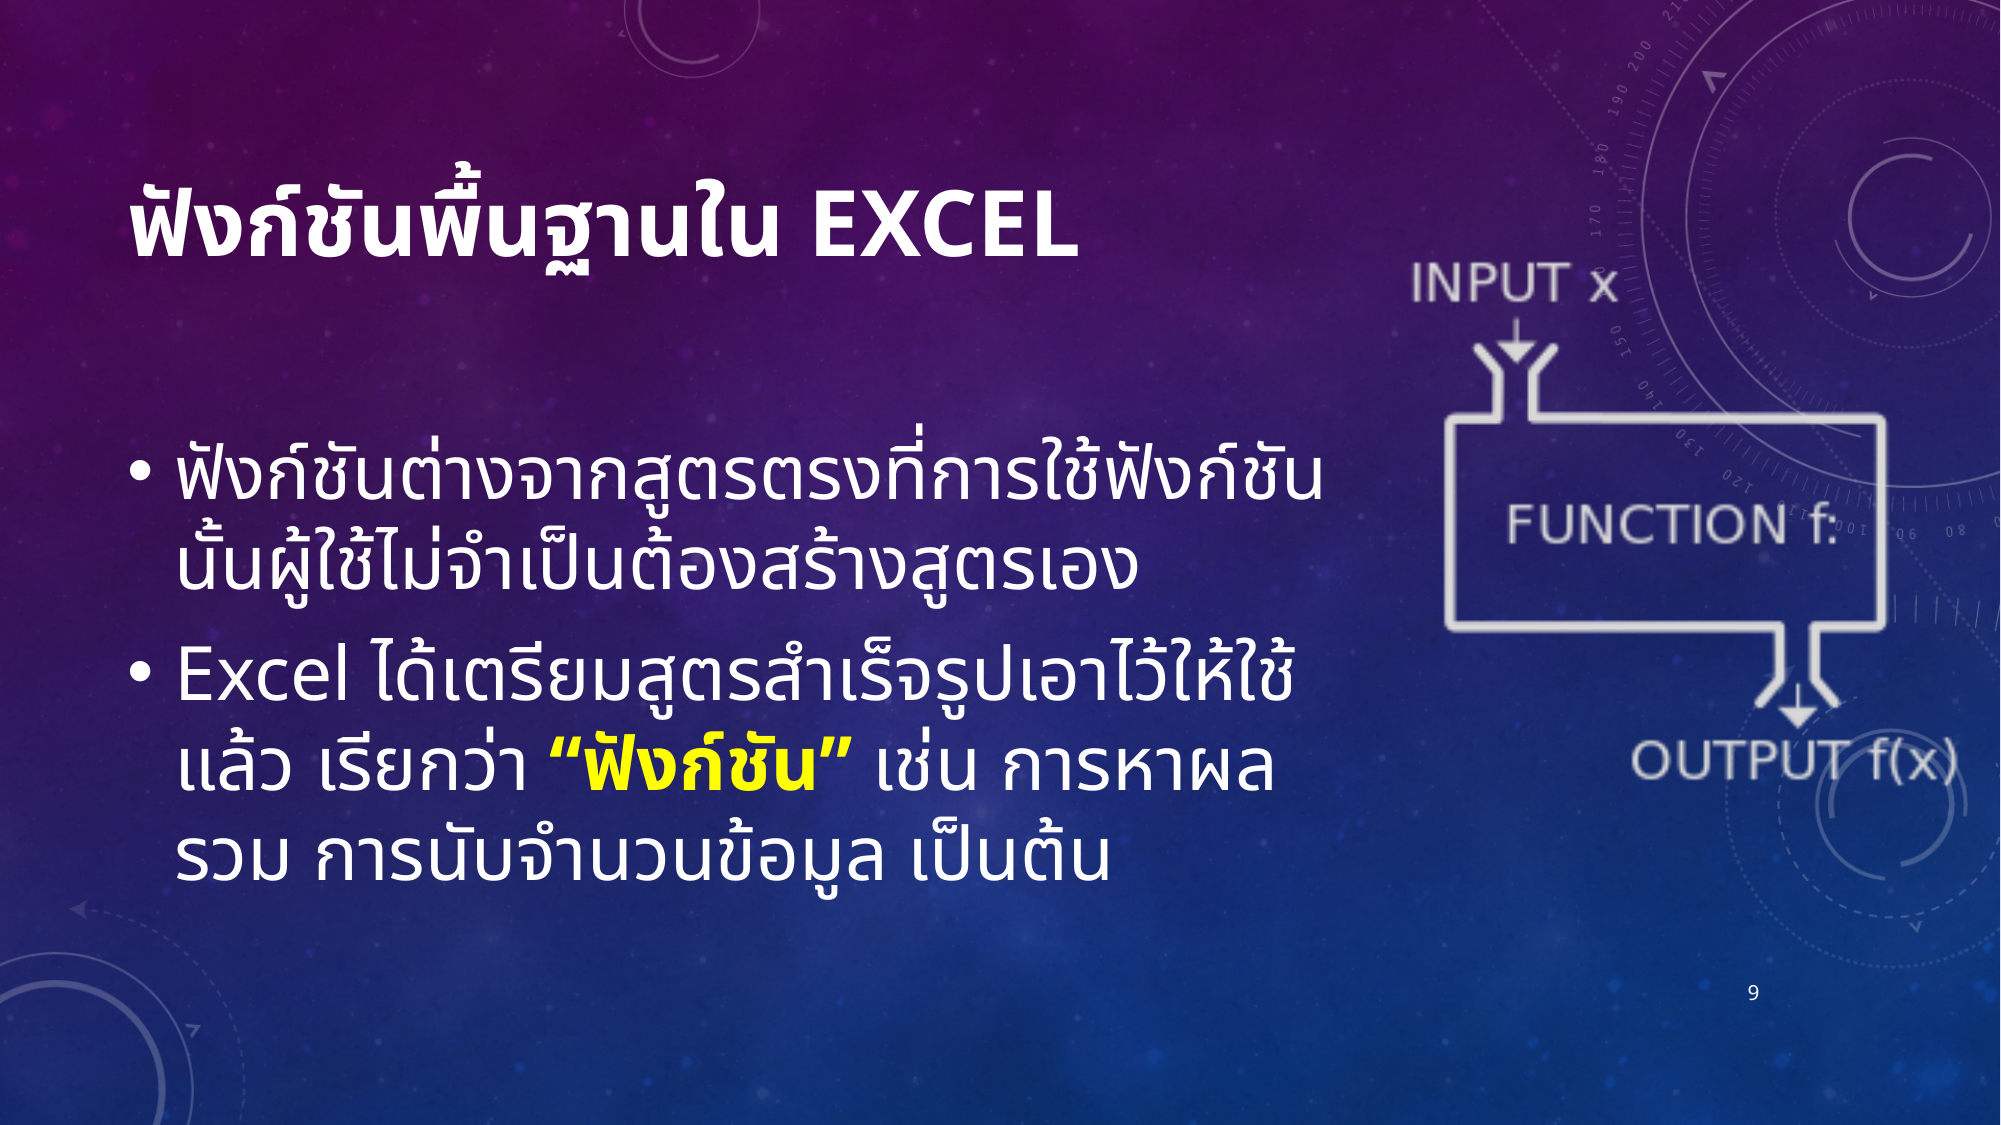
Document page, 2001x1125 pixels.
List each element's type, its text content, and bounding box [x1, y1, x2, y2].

title ฟังก์ชันพื้นฐานใน Excel [112, 99, 1775, 339]
list ฟังก์ชันต่างจากสูตรตรงที่การใช้ฟังก์ชันนั้นผู้ใช้ไม่จำเป็นต้องสร้างสูตรเอง Excel ได้เตรียมสูตรสำเร็จรูปเอาไว้ให้ใช้แล้ว เรียกว่า “ฟังก์ชัน” เช่น การหาผลรวม การนับจำนวนข้อมูล เป็นต้น [112, 350, 1354, 970]
slide_number 9 [1684, 963, 1775, 1025]
picture [0, 0, 2001, 1125]
